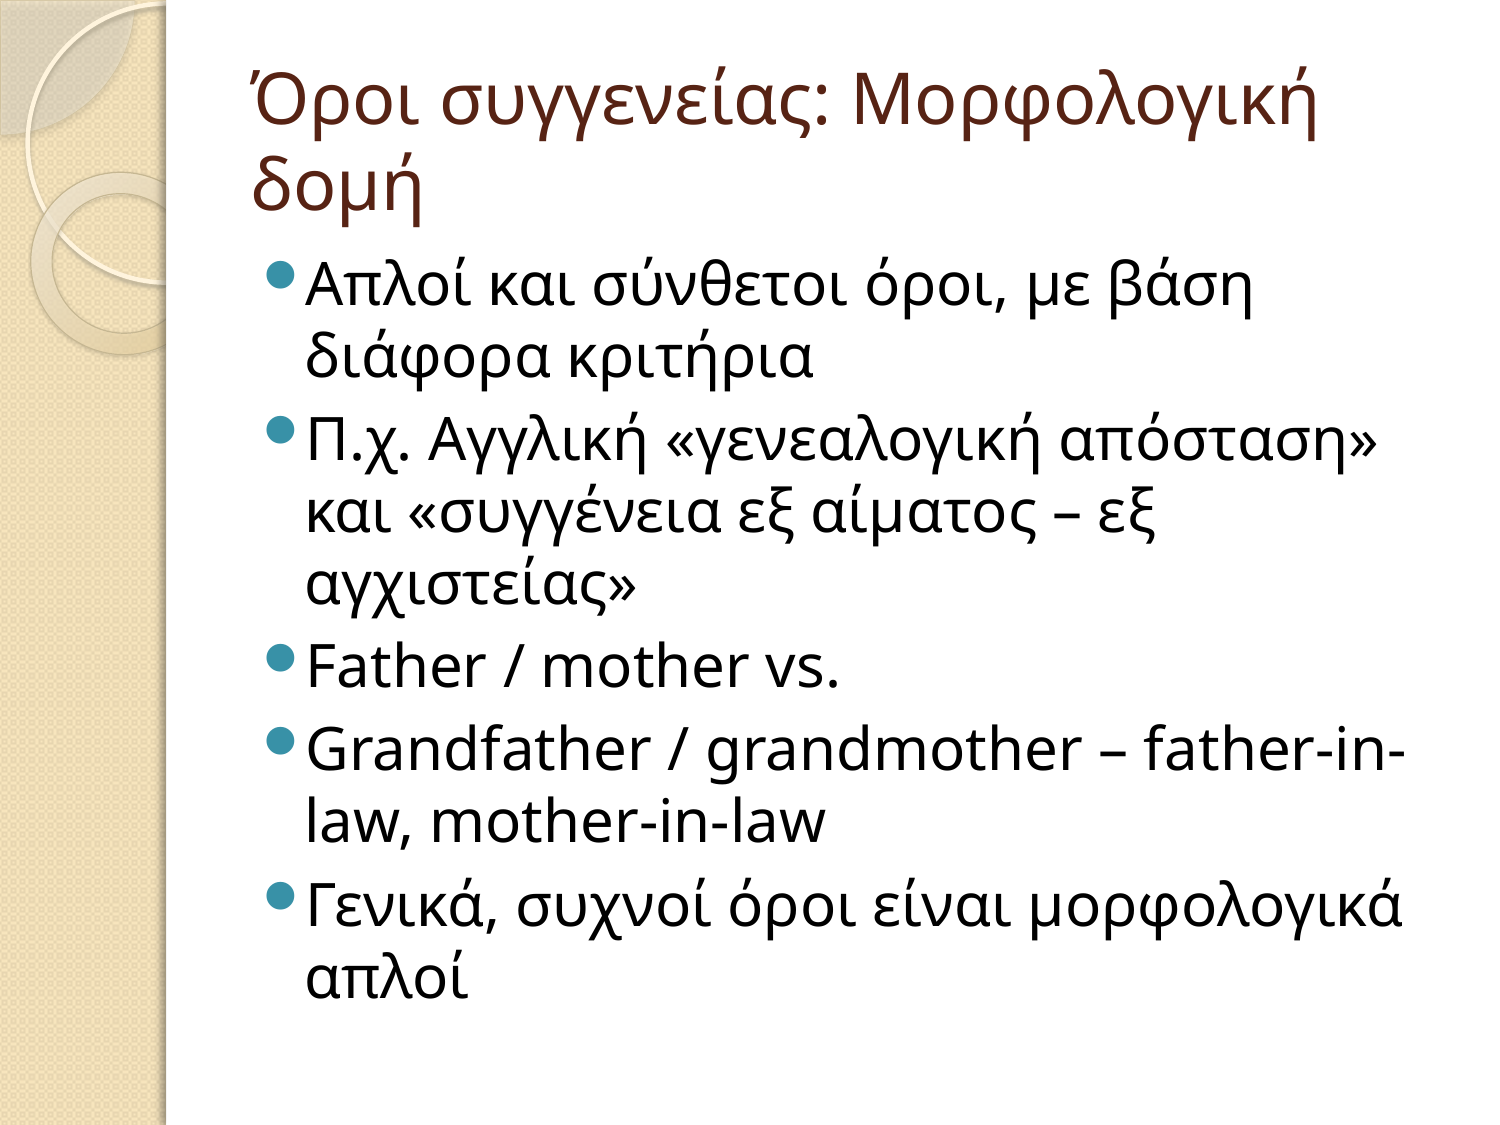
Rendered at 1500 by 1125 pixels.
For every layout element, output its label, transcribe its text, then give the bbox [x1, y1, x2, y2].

list Απλοί και σύνθετοι όροι, με βάση διάφορα κριτήρια Π.χ. Αγγλική «γενεαλογική απόσταση» και «συγγένεια εξ αίματος – εξ αγχιστείας» Father / mother vs. Grandfather / grandmother – father-in-law, mother-in-law Γενικά, συχνοί όροι είναι μορφολογικά απλοί [235, 237, 1466, 1025]
title Όροι συγγενείας: Μορφολογική δομή [235, 45, 1466, 233]
